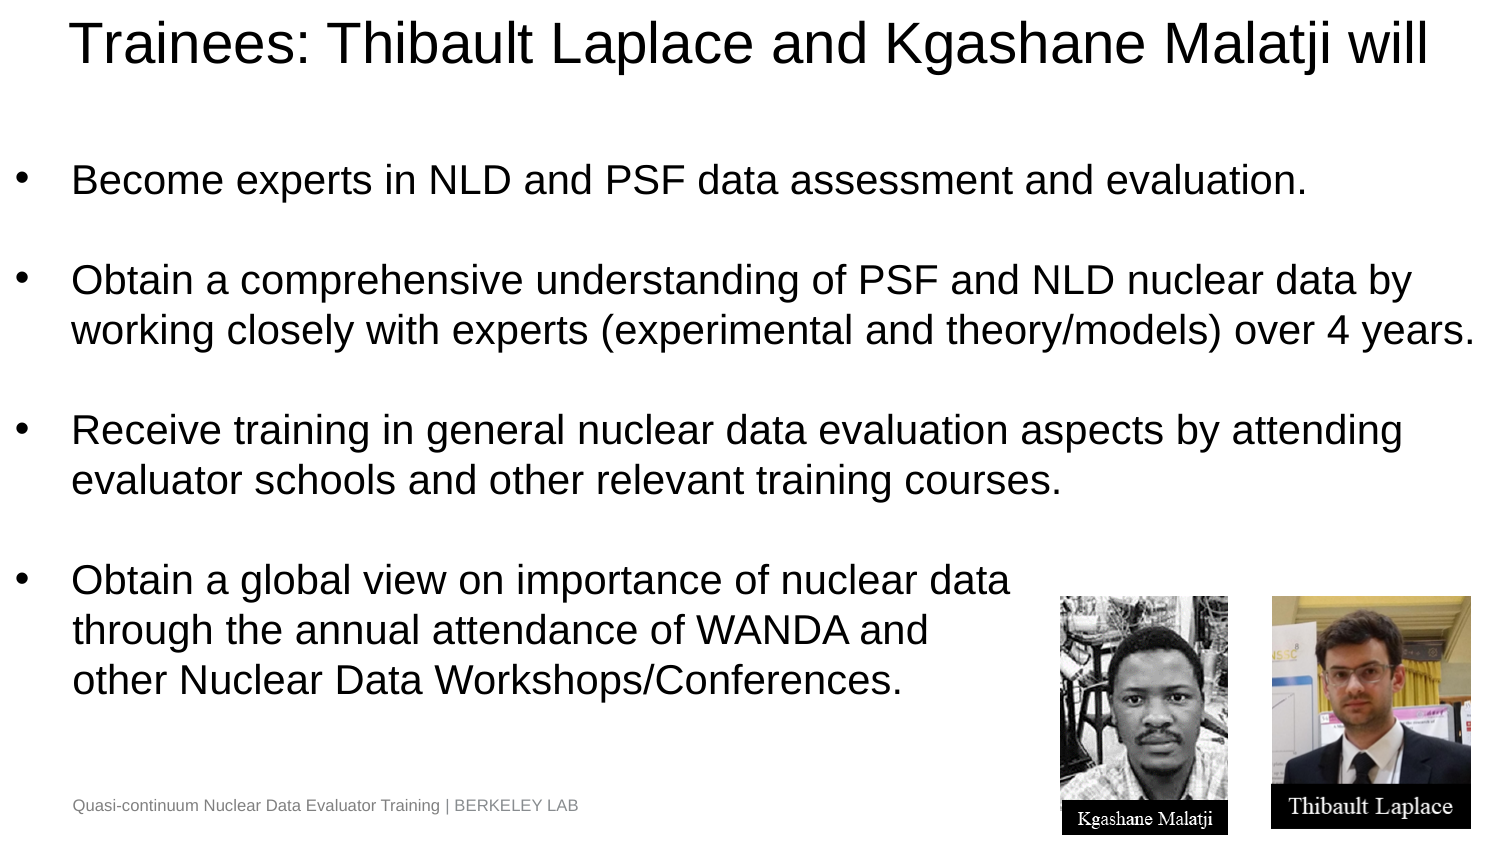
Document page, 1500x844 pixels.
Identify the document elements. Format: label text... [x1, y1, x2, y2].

picture [1271, 595, 1471, 835]
text_box Trainees: Thibault Laplace and Kgashane Malatji will [0, 0, 1500, 89]
picture [1060, 595, 1228, 841]
text_box Become experts in NLD and PSF data assessment and evaluation. Obtain a comprehensive understanding of PSF and NLD nuclear data by working closely with experts (experimental and theory/models) over 4 years. Receive training in general nuclear data evaluation aspects by attending evaluator schools and other relevant training courses. Obtain a global view on importance of nuclear data through the annual attendance of WANDA and other Nuclear Data Workshops/Conferences. [0, 145, 1500, 761]
